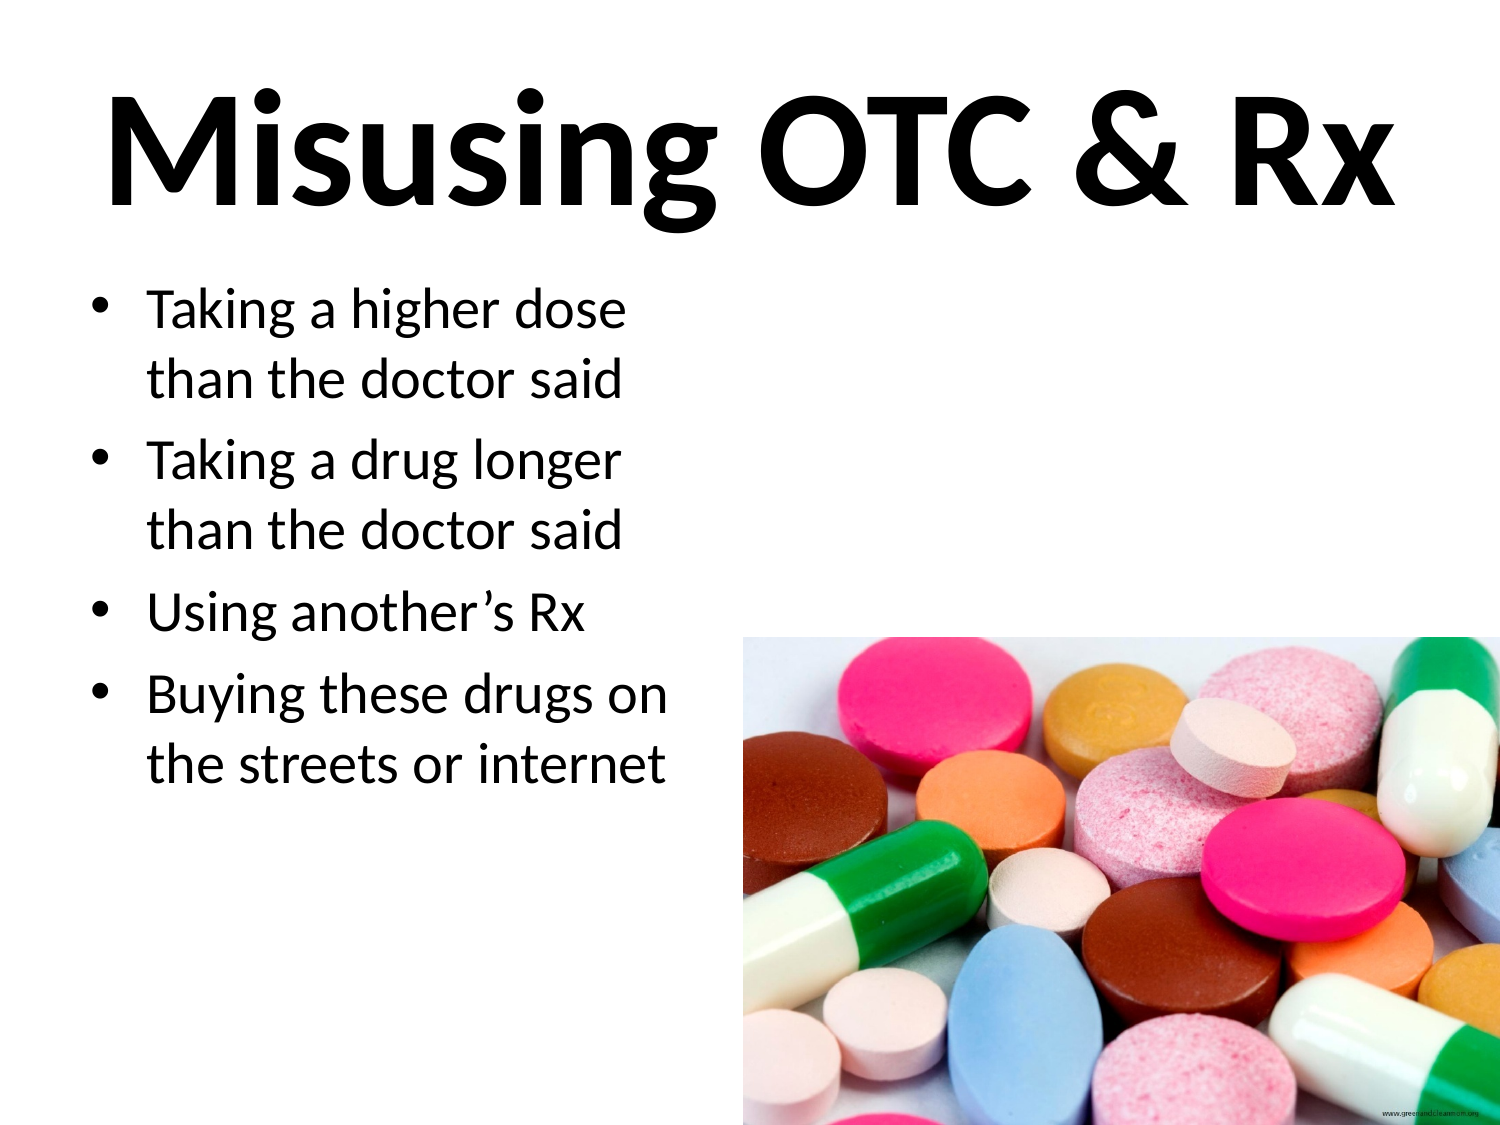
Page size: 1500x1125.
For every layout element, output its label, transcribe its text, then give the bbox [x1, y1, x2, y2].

list Taking a higher dose than the doctor said Taking a drug longer than the doctor said Using another’s Rx Buying these drugs on the streets or internet [75, 262, 738, 1005]
title Misusing OTC & Rx [0, 45, 1500, 233]
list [743, 637, 1500, 1125]
